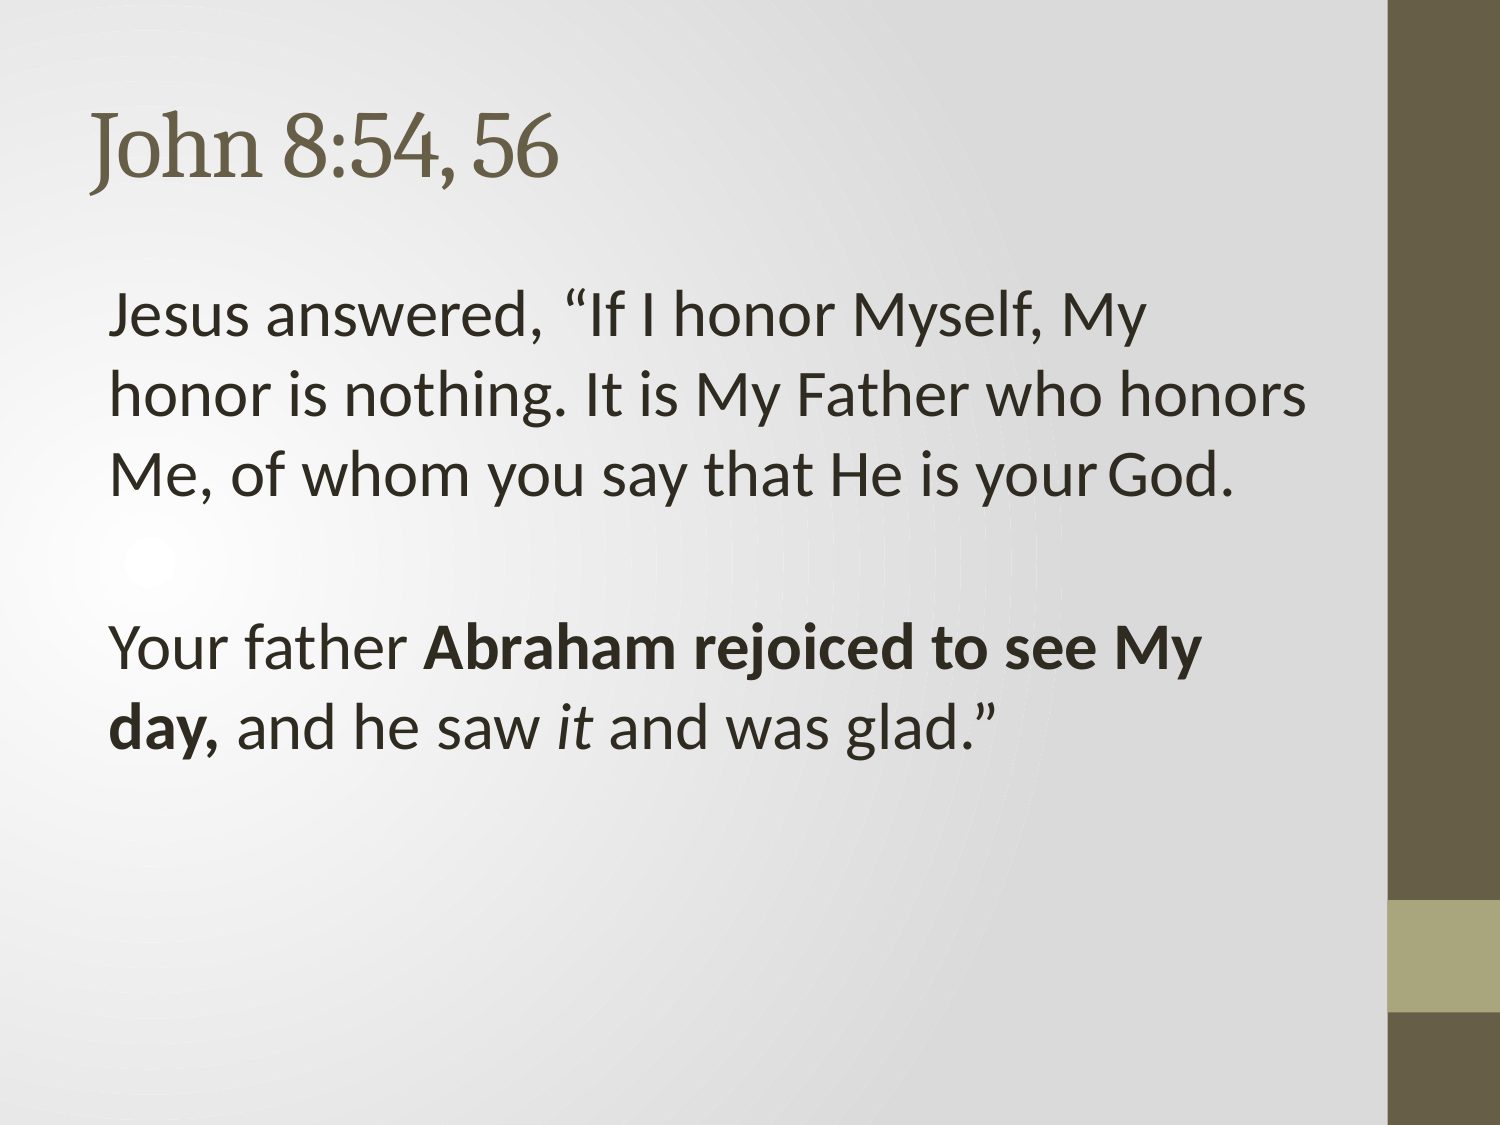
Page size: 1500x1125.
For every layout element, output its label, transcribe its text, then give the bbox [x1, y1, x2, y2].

list Jesus answered, “If I honor Myself, My honor is nothing. It is My Father who honors Me, of whom you say that He is your God. Your father Abraham rejoiced to see My day, and he saw it and was glad.” [75, 262, 1325, 1050]
title John 8:54, 56 [75, 45, 1325, 233]
